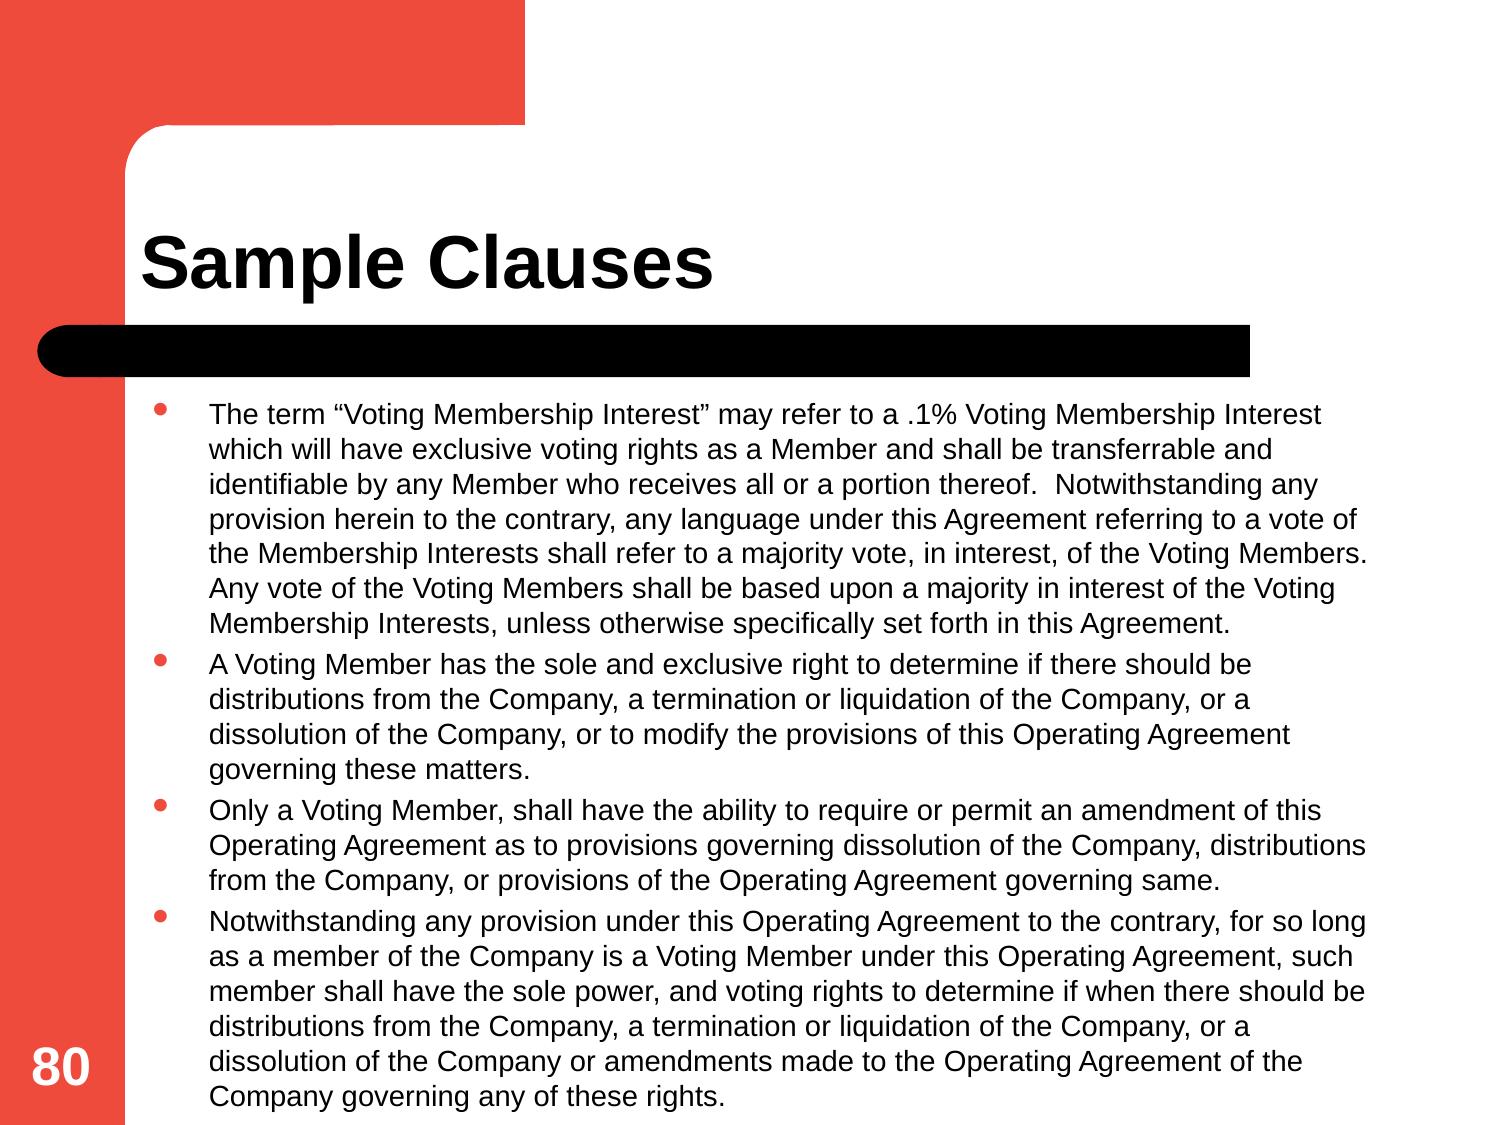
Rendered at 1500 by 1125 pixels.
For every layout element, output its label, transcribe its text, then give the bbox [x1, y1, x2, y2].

title Sample Clauses [125, 125, 1425, 313]
slide_number 80 [13, 1023, 111, 1105]
list The term “Voting Membership Interest” may refer to a .1% Voting Membership Interest which will have exclusive voting rights as a Member and shall be transferrable and identifiable by any Member who receives all or a portion thereof. Notwithstanding any provision herein to the contrary, any language under this Agreement referring to a vote of the Membership Interests shall refer to a majority vote, in interest, of the Voting Members. Any vote of the Voting Members shall be based upon a majority in interest of the Voting Membership Interests, unless otherwise specifically set forth in this Agreement. A Voting Member has the sole and exclusive right to determine if there should be distributions from the Company, a termination or liquidation of the Company, or a dissolution of the Company, or to modify the provisions of this Operating Agreement governing these matters. Only a Voting Member, shall have the ability to require or permit an amendment of this Operating Agreement as to provisions governing dissolution of the Company, distributions from the Company, or provisions of the Operating Agreement governing same. Notwithstanding any provision under this Operating Agreement to the contrary, for so long as a member of the Company is a Voting Member under this Operating Agreement, such member shall have the sole power, and voting rights to determine if when there should be distributions from the Company, a termination or liquidation of the Company, or a dissolution of the Company or amendments made to the Operating Agreement of the Company governing any of these rights. [137, 387, 1400, 999]
